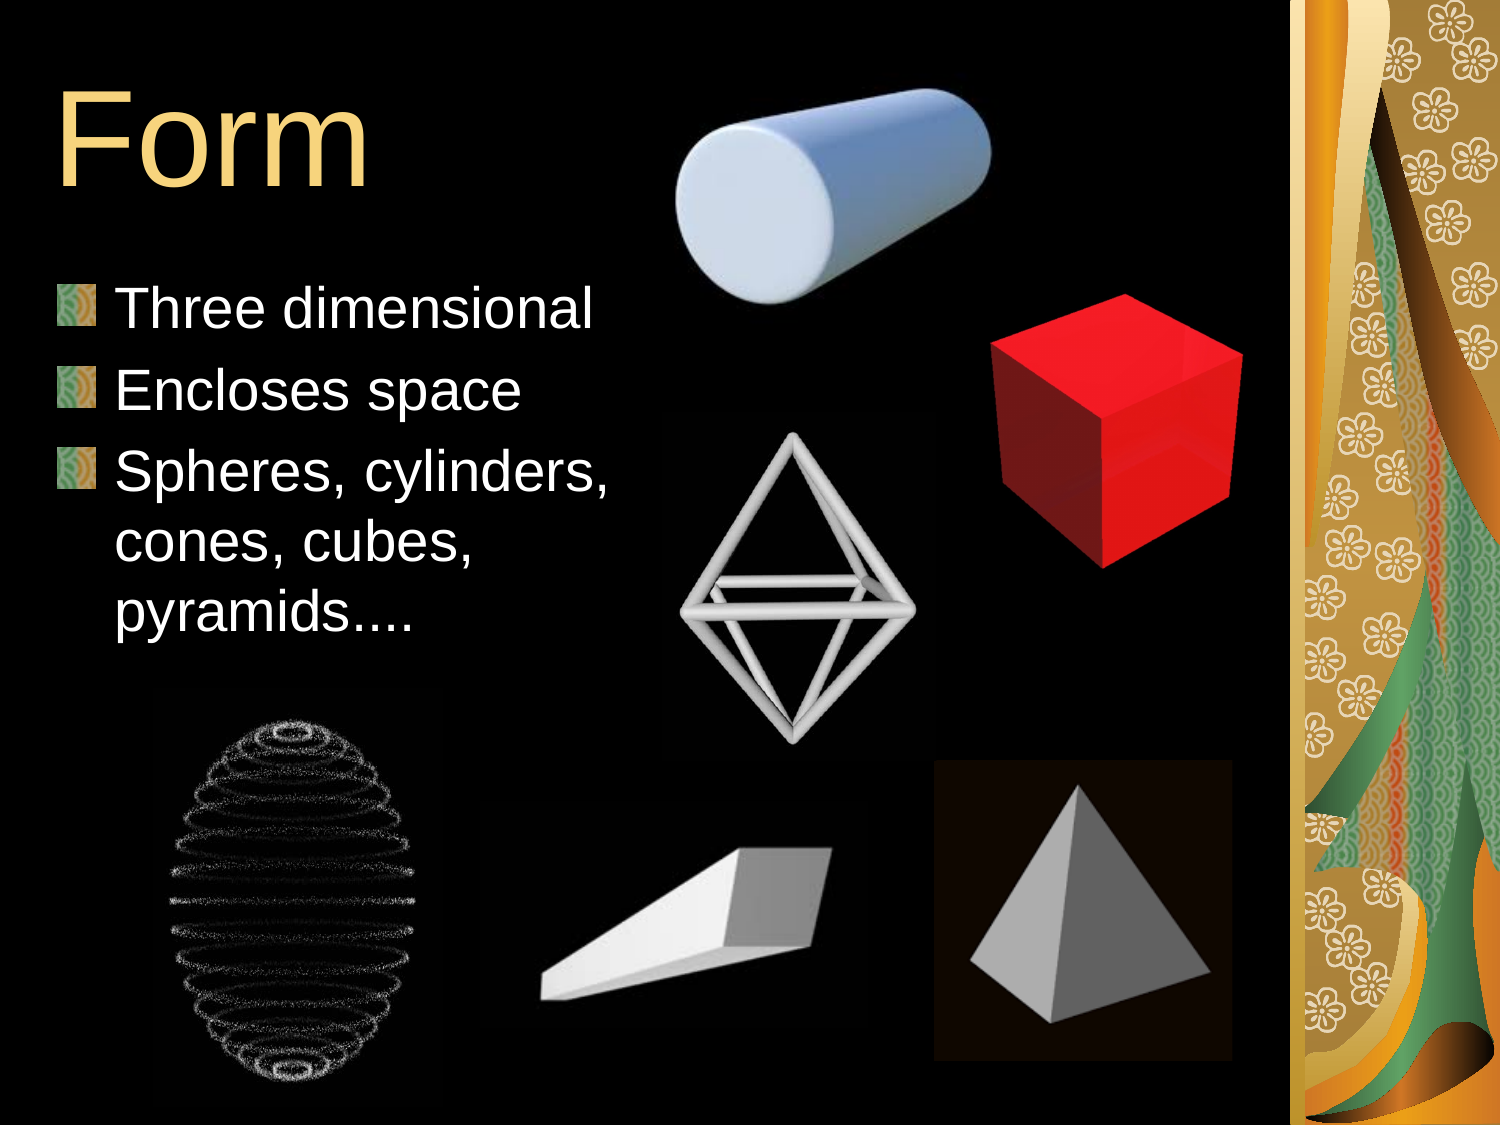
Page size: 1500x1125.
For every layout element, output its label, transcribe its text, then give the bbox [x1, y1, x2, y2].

picture [1314, 144, 1500, 936]
title Form [37, 37, 1265, 225]
picture [57, 284, 96, 326]
picture [661, 412, 1233, 1061]
picture [57, 447, 96, 489]
picture [624, 48, 1278, 587]
picture [152, 687, 444, 1107]
list Three dimensional Encloses space Spheres, cylinders, cones, cubes, pyramids.... [42, 262, 638, 657]
picture [57, 366, 96, 408]
picture [479, 801, 869, 1028]
